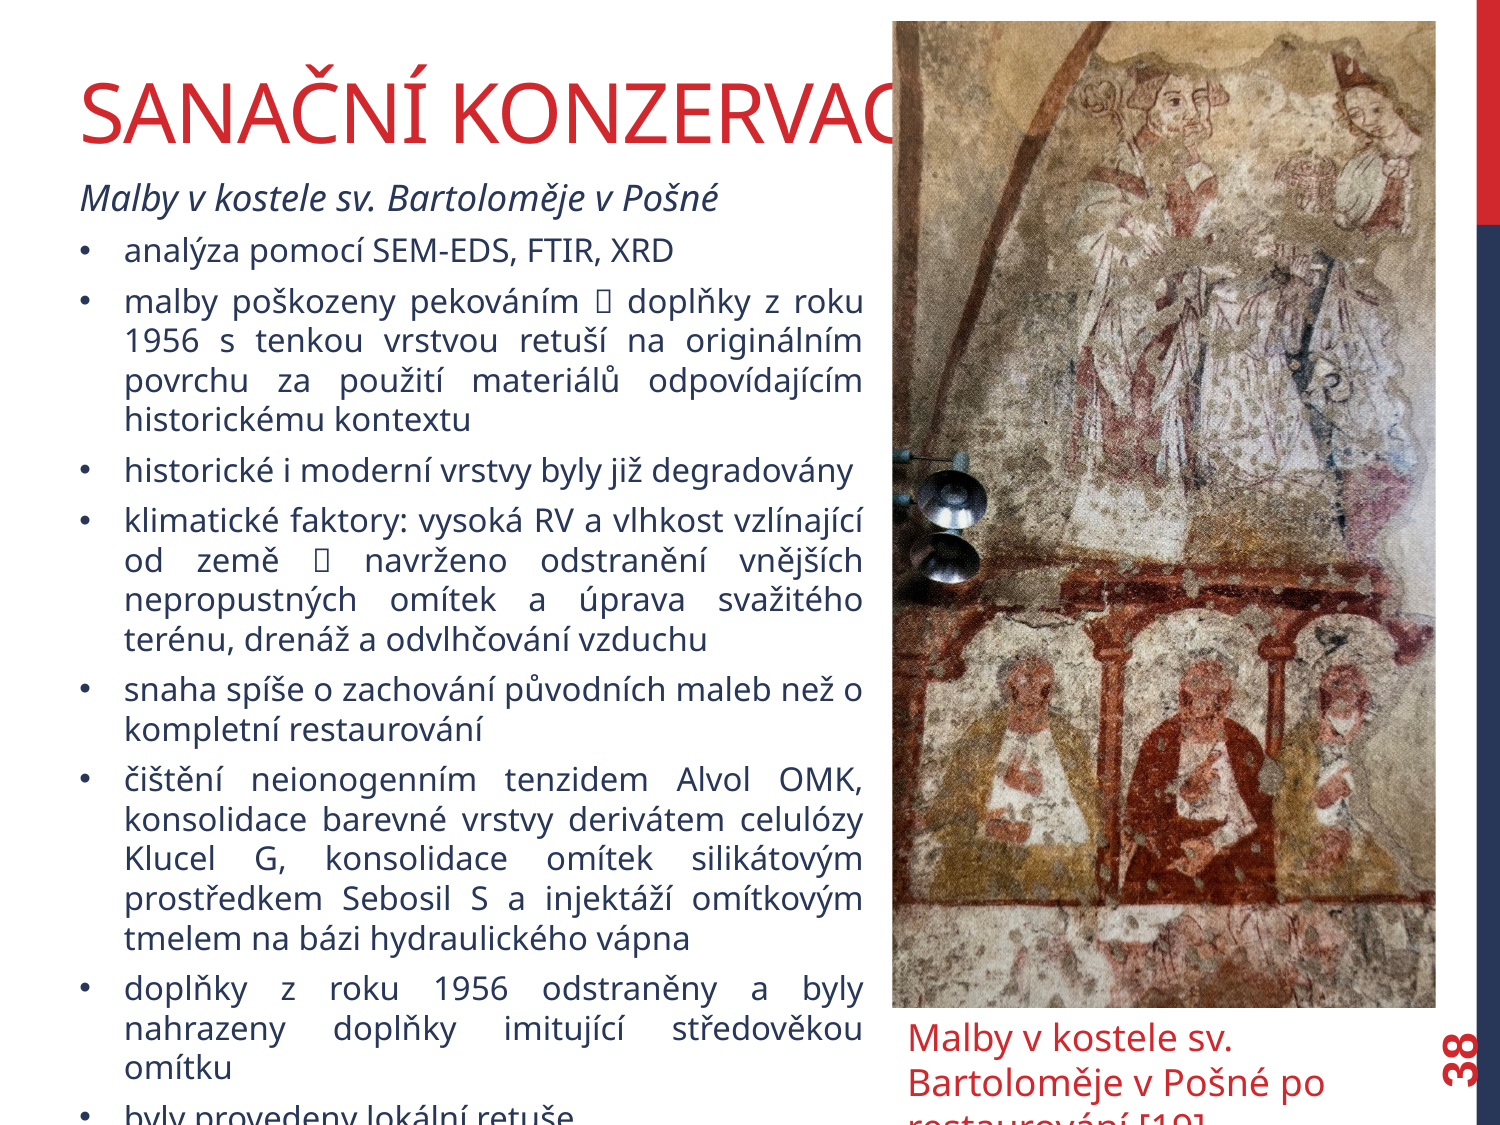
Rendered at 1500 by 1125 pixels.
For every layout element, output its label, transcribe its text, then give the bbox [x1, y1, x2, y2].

picture [670, 21, 1500, 1006]
slide_number 38 [1436, 887, 1488, 1104]
title Sanační konzervace [64, 55, 892, 168]
text_box Malby v kostele sv. Bartoloměje v Pošné po restaurování [19] [892, 1006, 1436, 1125]
list Malby v kostele sv. Bartoloměje v Pošné analýza pomocí SEM-EDS, FTIR, XRD malby poškozeny pekováním  doplňky z roku 1956 s tenkou vrstvou retuší na originálním povrchu za použití materiálů odpovídajícím historickému kontextu historické i moderní vrstvy byly již degradovány klimatické faktory: vysoká RV a vlhkost vzlínající od země  navrženo odstranění vnějších nepropustných omítek a úprava svažitého terénu, drenáž a odvlhčování vzduchu snaha spíše o zachování původních maleb než o kompletní restaurování čištění neionogenním tenzidem Alvol OMK, konsolidace barevné vrstvy derivátem celulózy Klucel G, konsolidace omítek silikátovým prostředkem Sebosil S a injektáží omítkovým tmelem na bázi hydraulického vápna doplňky z roku 1956 odstraněny a byly nahrazeny doplňky imitující středověkou omítku byly provedeny lokální retuše [64, 168, 880, 1125]
